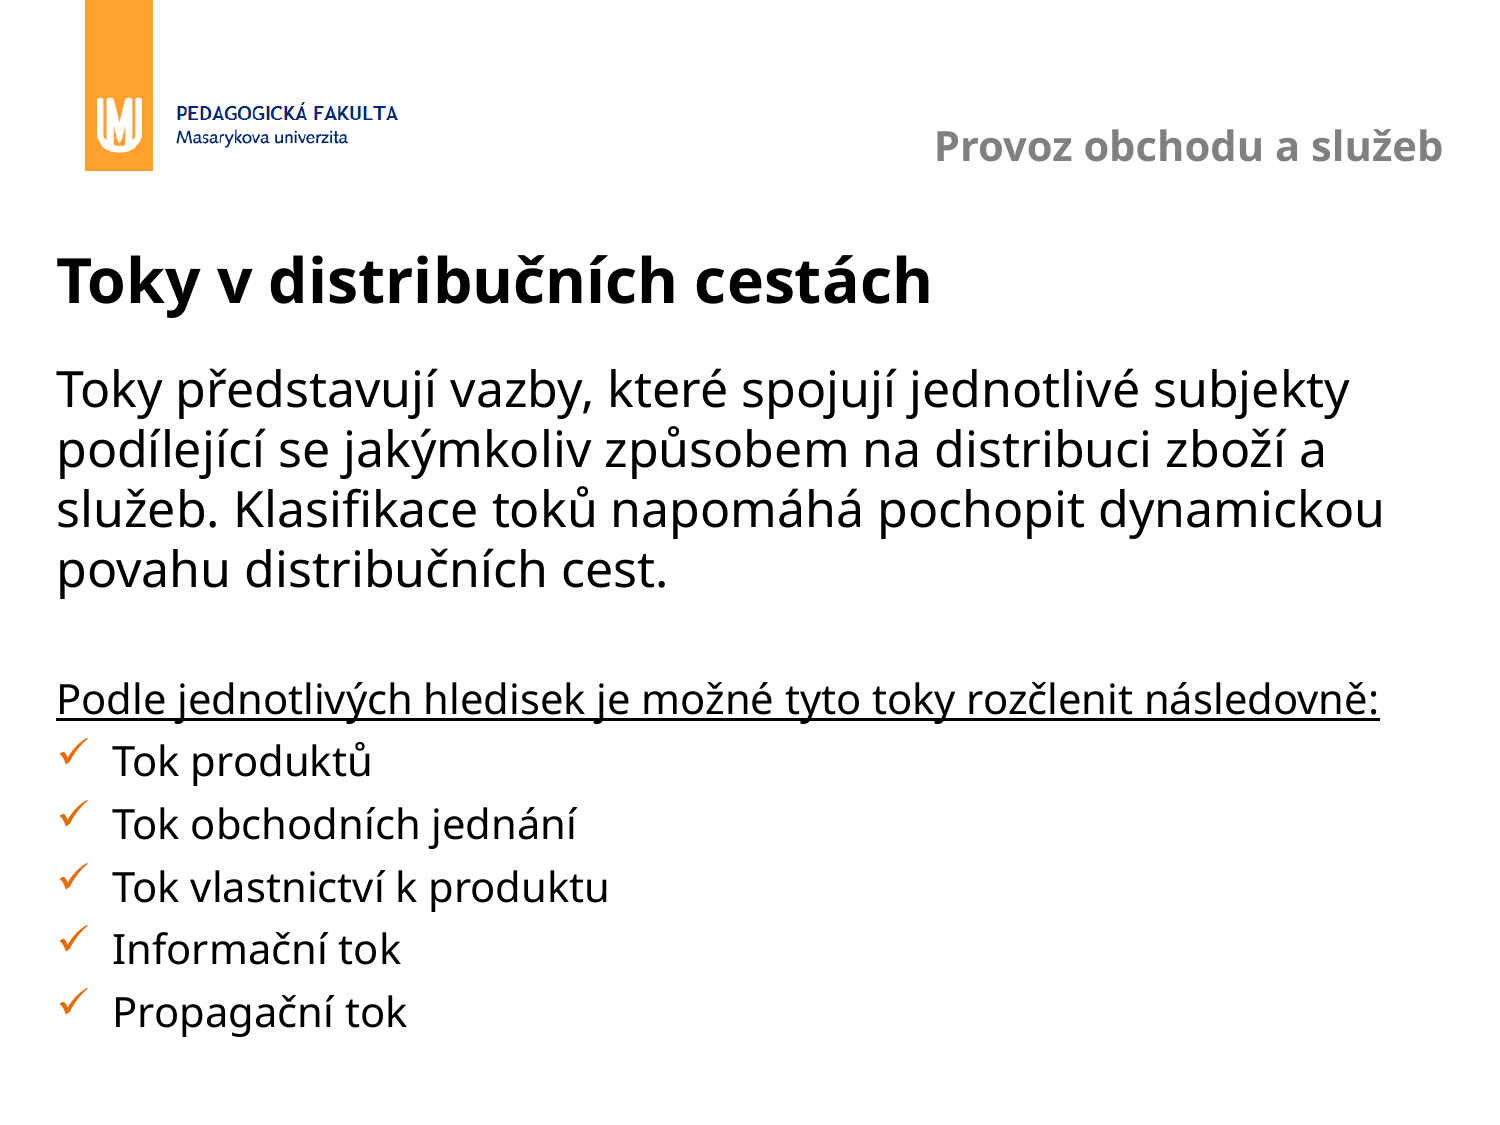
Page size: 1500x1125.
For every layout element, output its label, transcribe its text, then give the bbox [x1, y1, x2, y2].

text_box Provoz obchodu a služeb [513, 29, 1459, 178]
title Toky v distribučních cestách [41, 219, 1459, 337]
text_box Toky představují vazby, které spojují jednotlivé subjekty podílející se jakýmkoliv způsobem na distribuci zboží a služeb. Klasifikace toků napomáhá pochopit dynamickou povahu distribučních cest. Podle jednotlivých hledisek je možné tyto toky rozčlenit následovně: Tok produktů Tok obchodních jednání Tok vlastnictví k produktu Informační tok Propagační tok [41, 349, 1459, 1083]
picture [0, 0, 457, 178]
